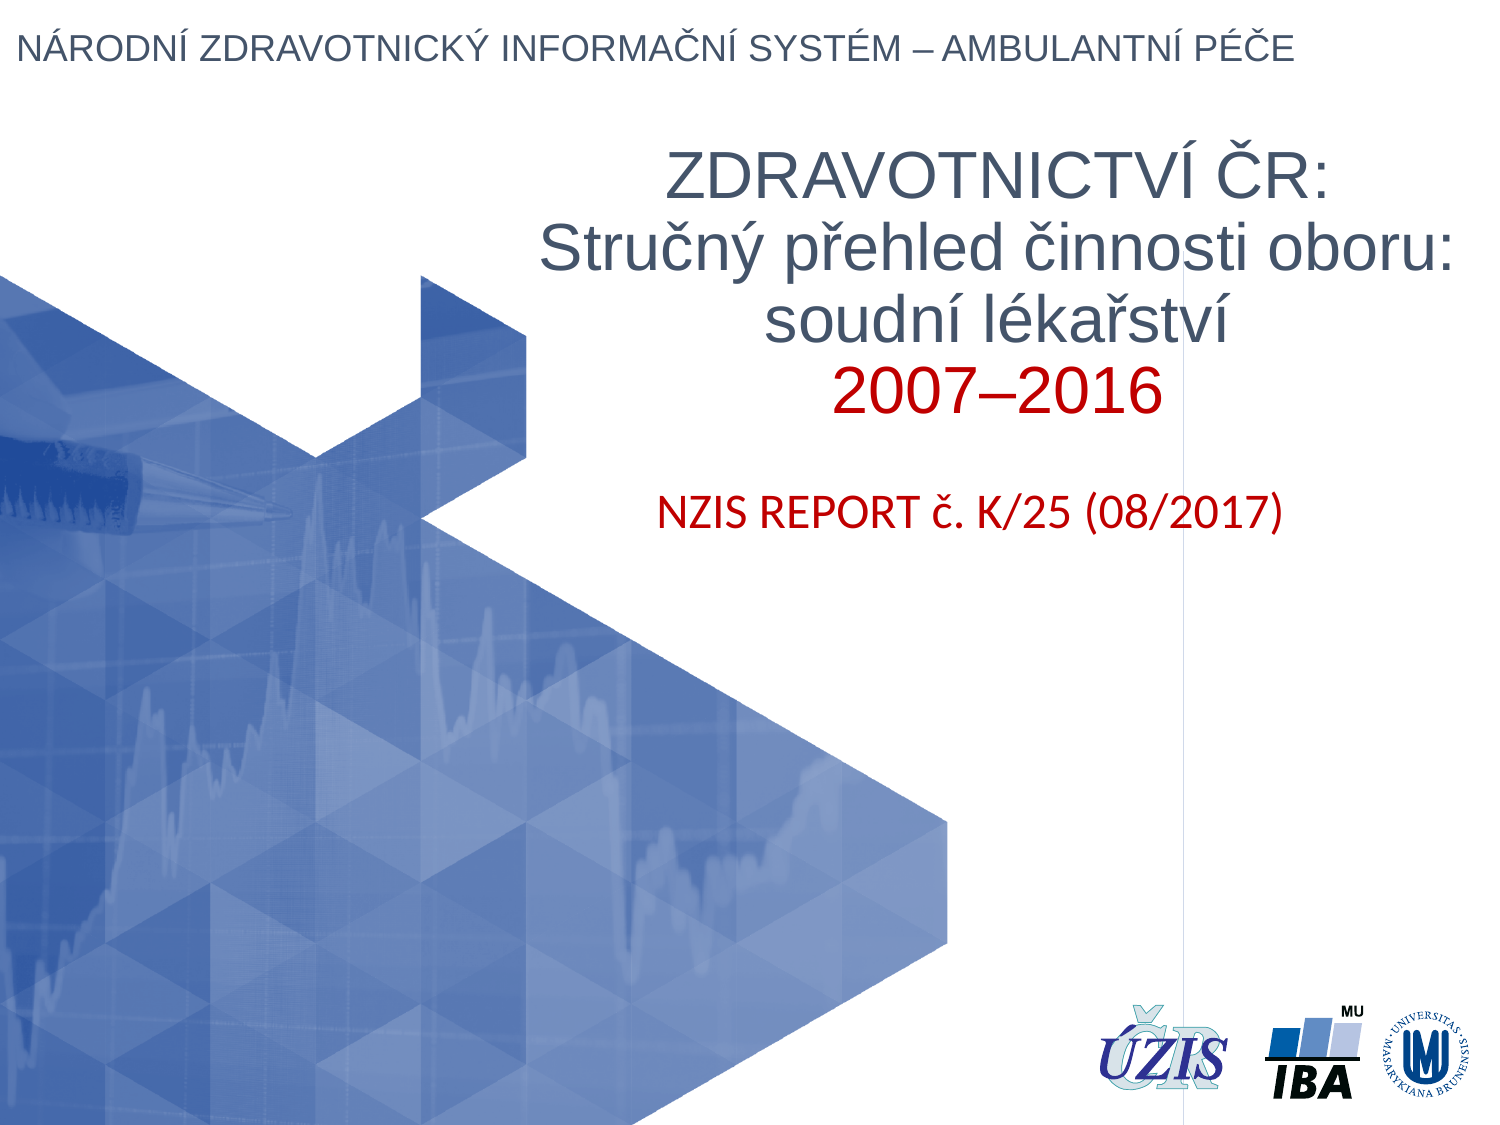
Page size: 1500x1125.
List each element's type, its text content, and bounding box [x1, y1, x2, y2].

title ZDRAVOTNICTVÍ ČR: Stručný přehled činnosti oboru: soudní lékařství 2007–2016 [519, 190, 1477, 436]
subtitle NZIS REPORT č. K/25 (08/2017) [408, 477, 1500, 749]
